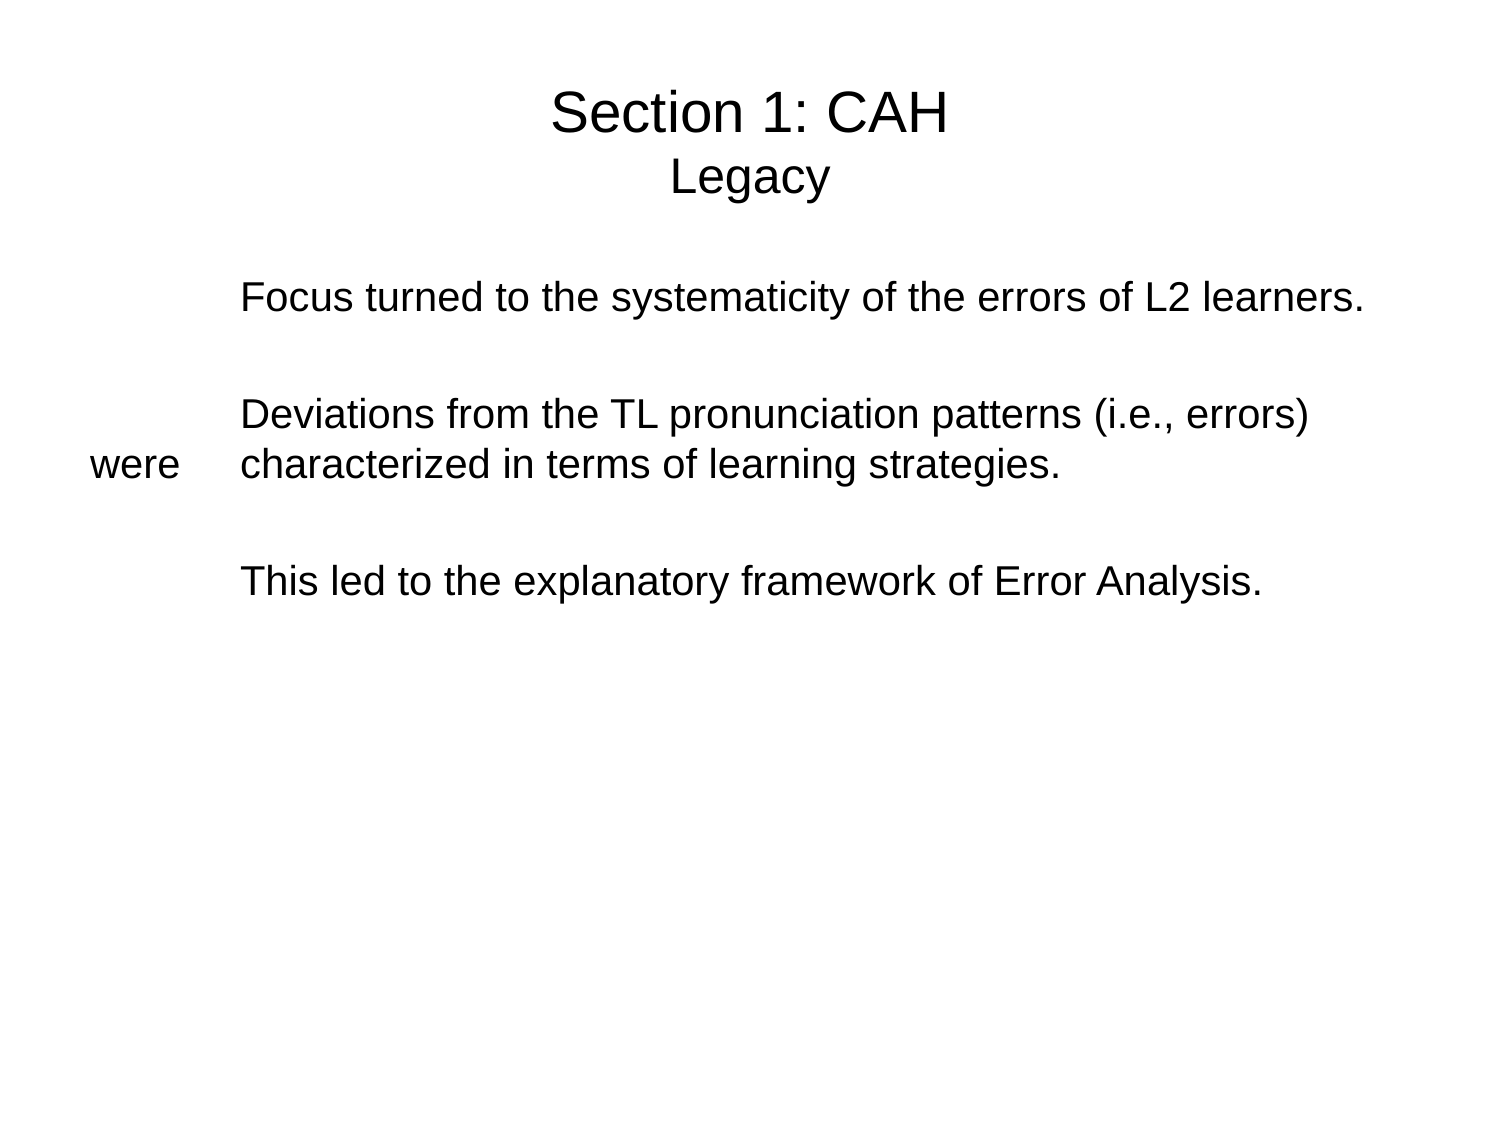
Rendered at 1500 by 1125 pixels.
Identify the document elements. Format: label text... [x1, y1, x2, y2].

list Focus turned to the systematicity of the errors of L2 learners. Deviations from the TL pronunciation patterns (i.e., errors) were characterized in terms of learning strategies. This led to the explanatory framework of Error Analysis. [75, 262, 1425, 1005]
title Section 1: CAH Legacy [75, 45, 1425, 233]
